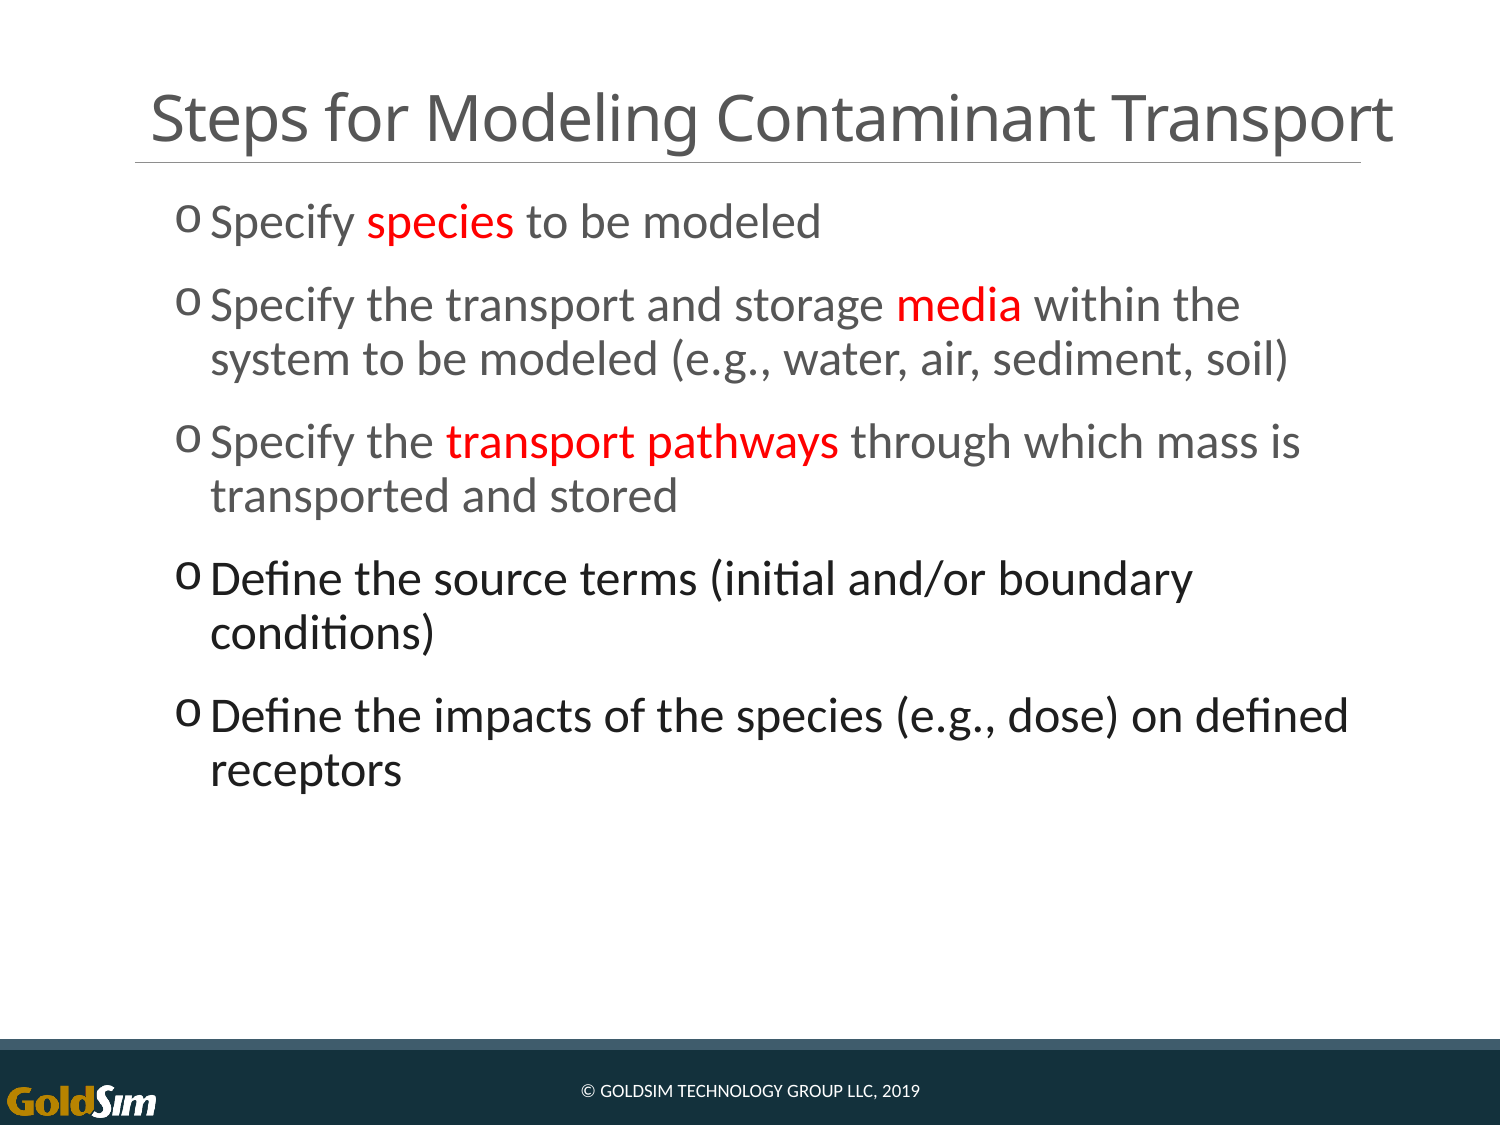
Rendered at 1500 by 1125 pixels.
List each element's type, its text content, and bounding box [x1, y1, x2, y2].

picture [7, 1085, 156, 1118]
title Steps for Modeling Contaminant Transport [135, 24, 1446, 163]
list Specify species to be modeled Specify the transport and storage media within the system to be modeled (e.g., water, air, sediment, soil) Specify the transport pathways through which mass is transported and stored Define the source terms (initial and/or boundary conditions) Define the impacts of the species (e.g., dose) on defined receptors [135, 187, 1373, 963]
footer © GoldSim Technology Group LLC, 2019 [453, 1059, 1047, 1120]
